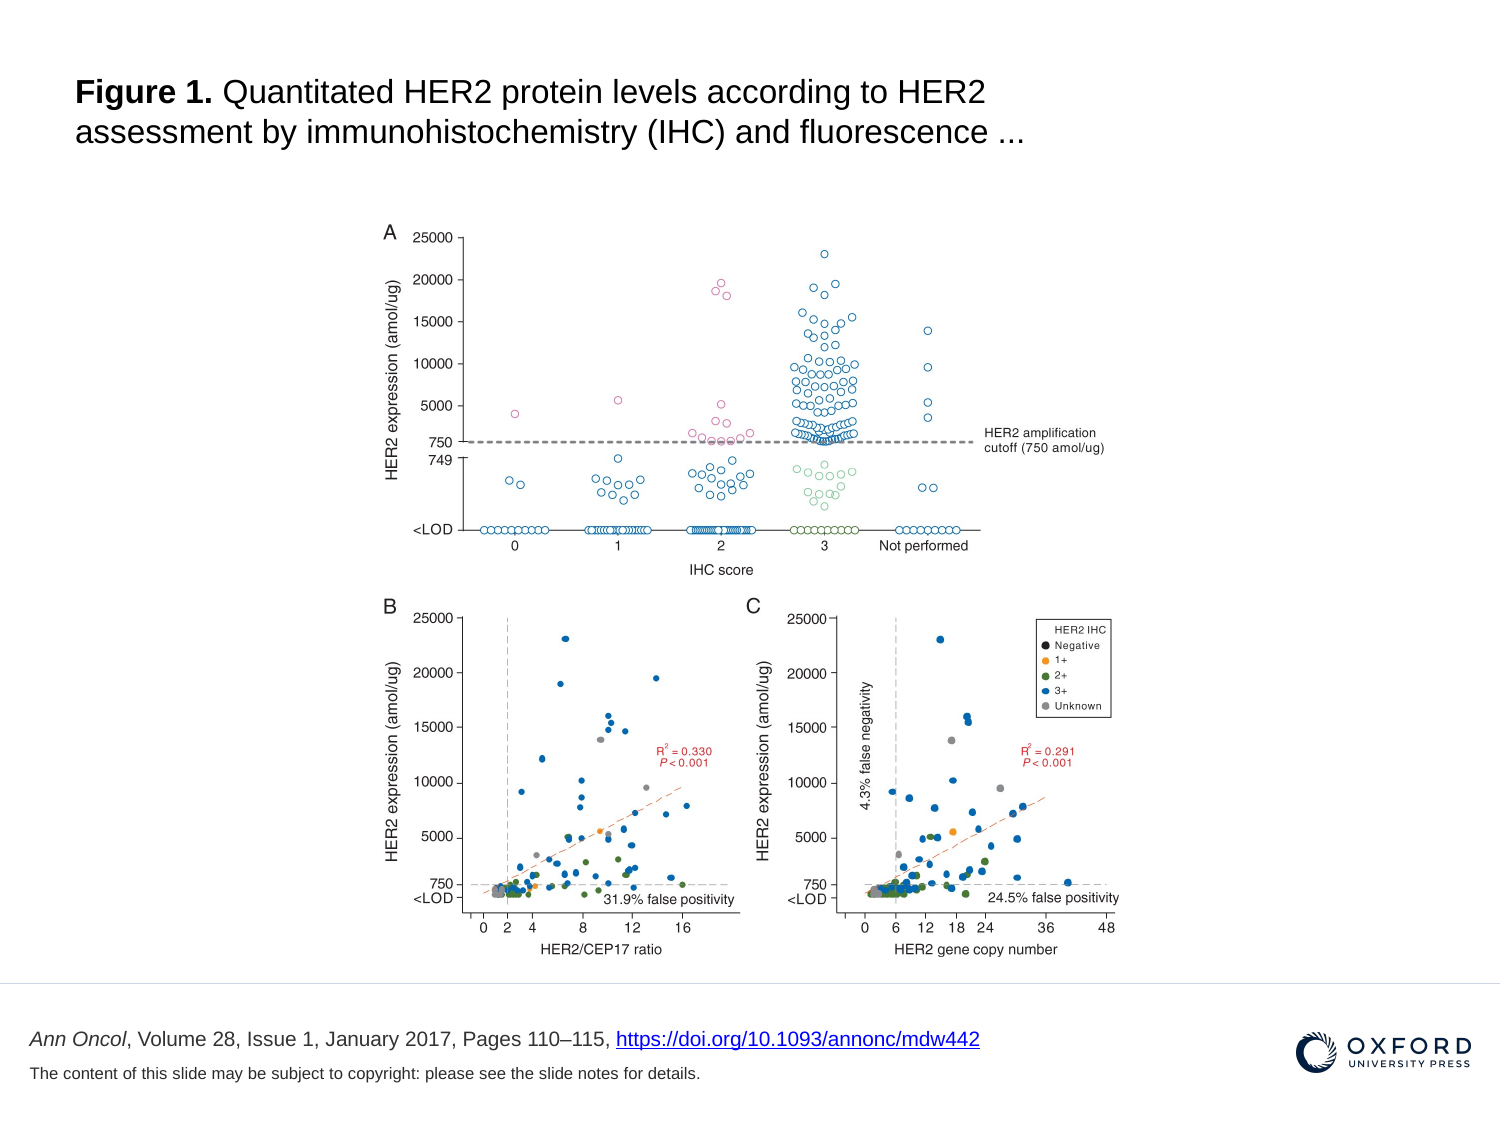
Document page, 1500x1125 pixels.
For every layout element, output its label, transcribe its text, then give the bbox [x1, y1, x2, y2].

picture [1296, 1032, 1471, 1073]
title Figure 1. Quantitated HER2 protein levels according to HER2 assessment by immunohistochemistry (IHC) and fluorescence ... [75, 69, 1078, 171]
picture [383, 224, 1119, 957]
footer Ann Oncol, Volume 28, Issue 1, January 2017, Pages 110–115, https://doi.org/10.1093/annonc/mdw442 The content of this slide may be subject to copyright: please see the slide notes for details. [0, 983, 1260, 1125]
